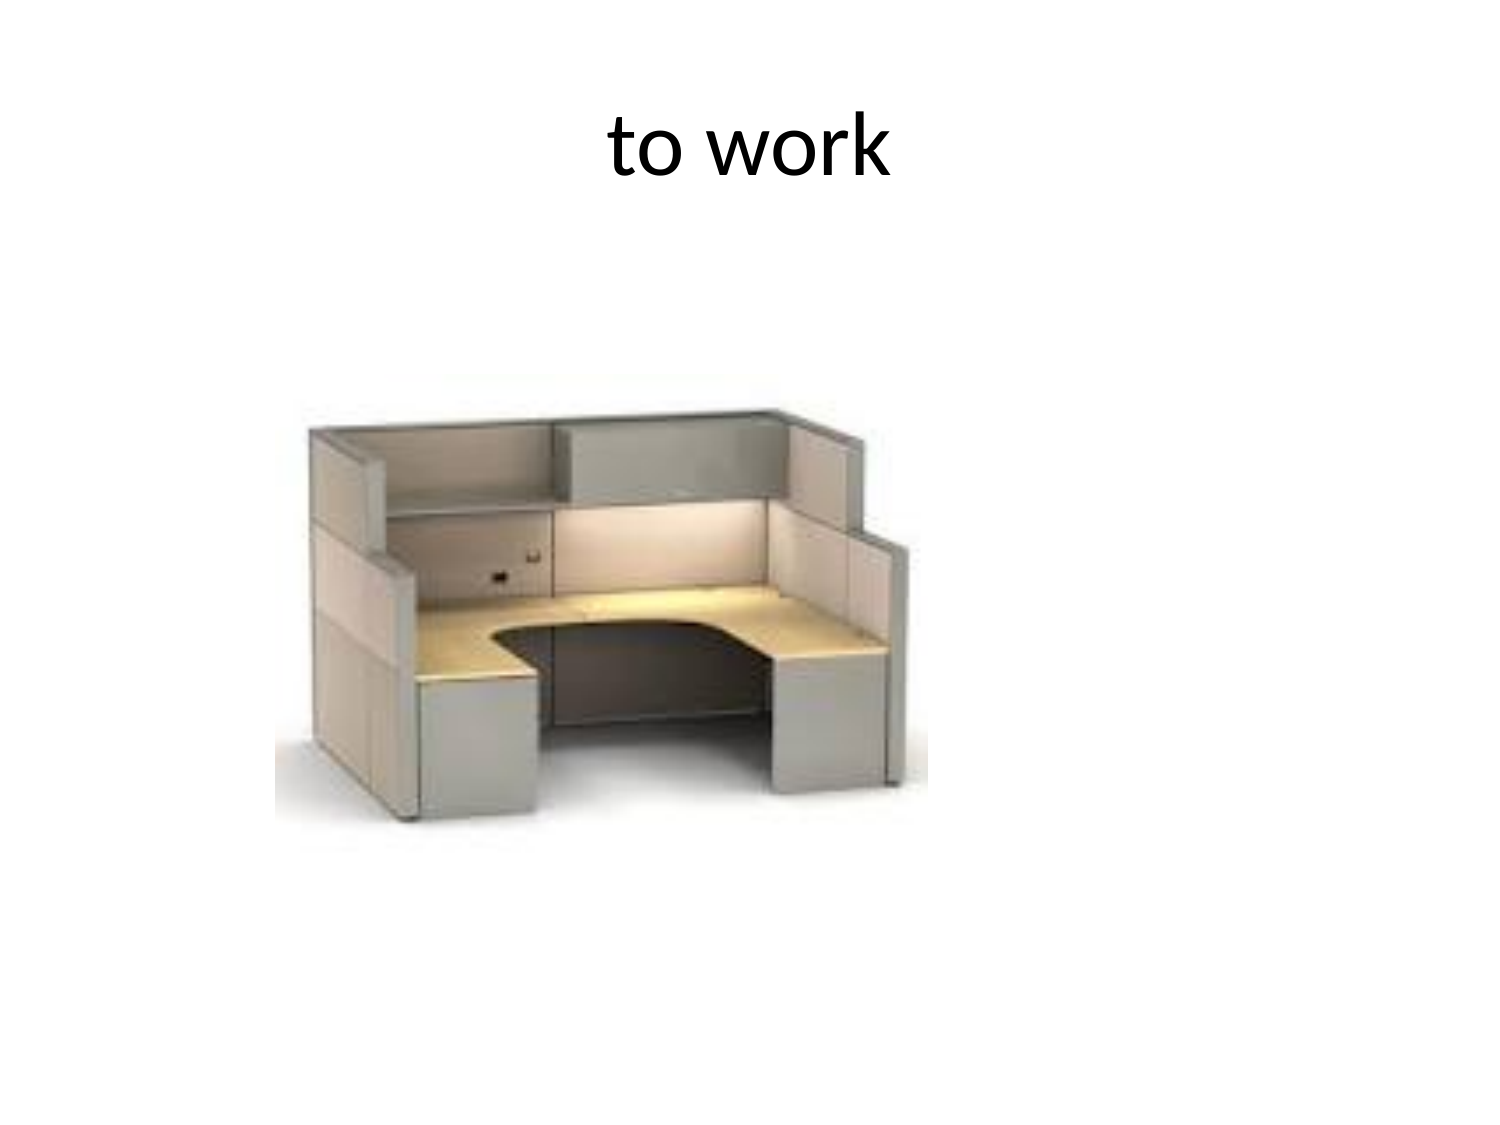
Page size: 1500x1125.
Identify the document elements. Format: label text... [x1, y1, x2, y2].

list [274, 374, 928, 863]
title to work [75, 45, 1425, 233]
